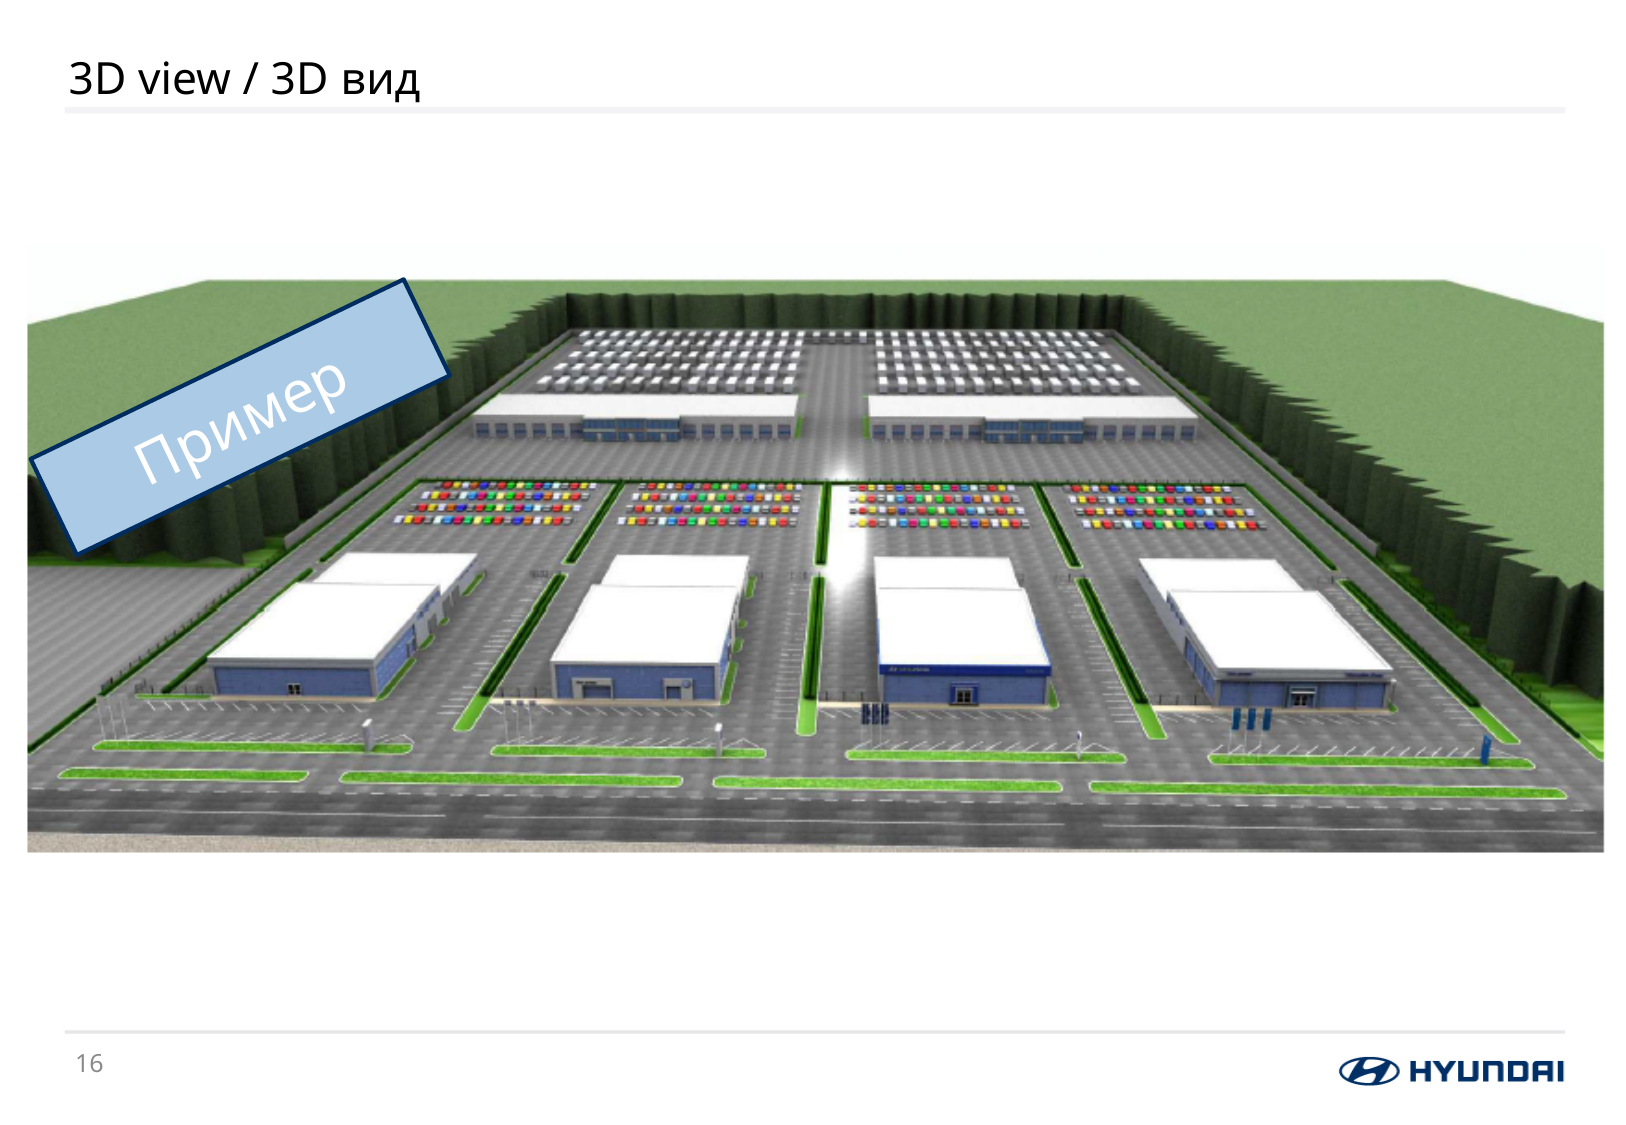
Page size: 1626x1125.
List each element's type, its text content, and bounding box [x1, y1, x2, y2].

slide_number 15 [44, 1035, 135, 1095]
title 3D view / 3D вид [53, 42, 1555, 112]
picture [0, 0, 1625, 1125]
